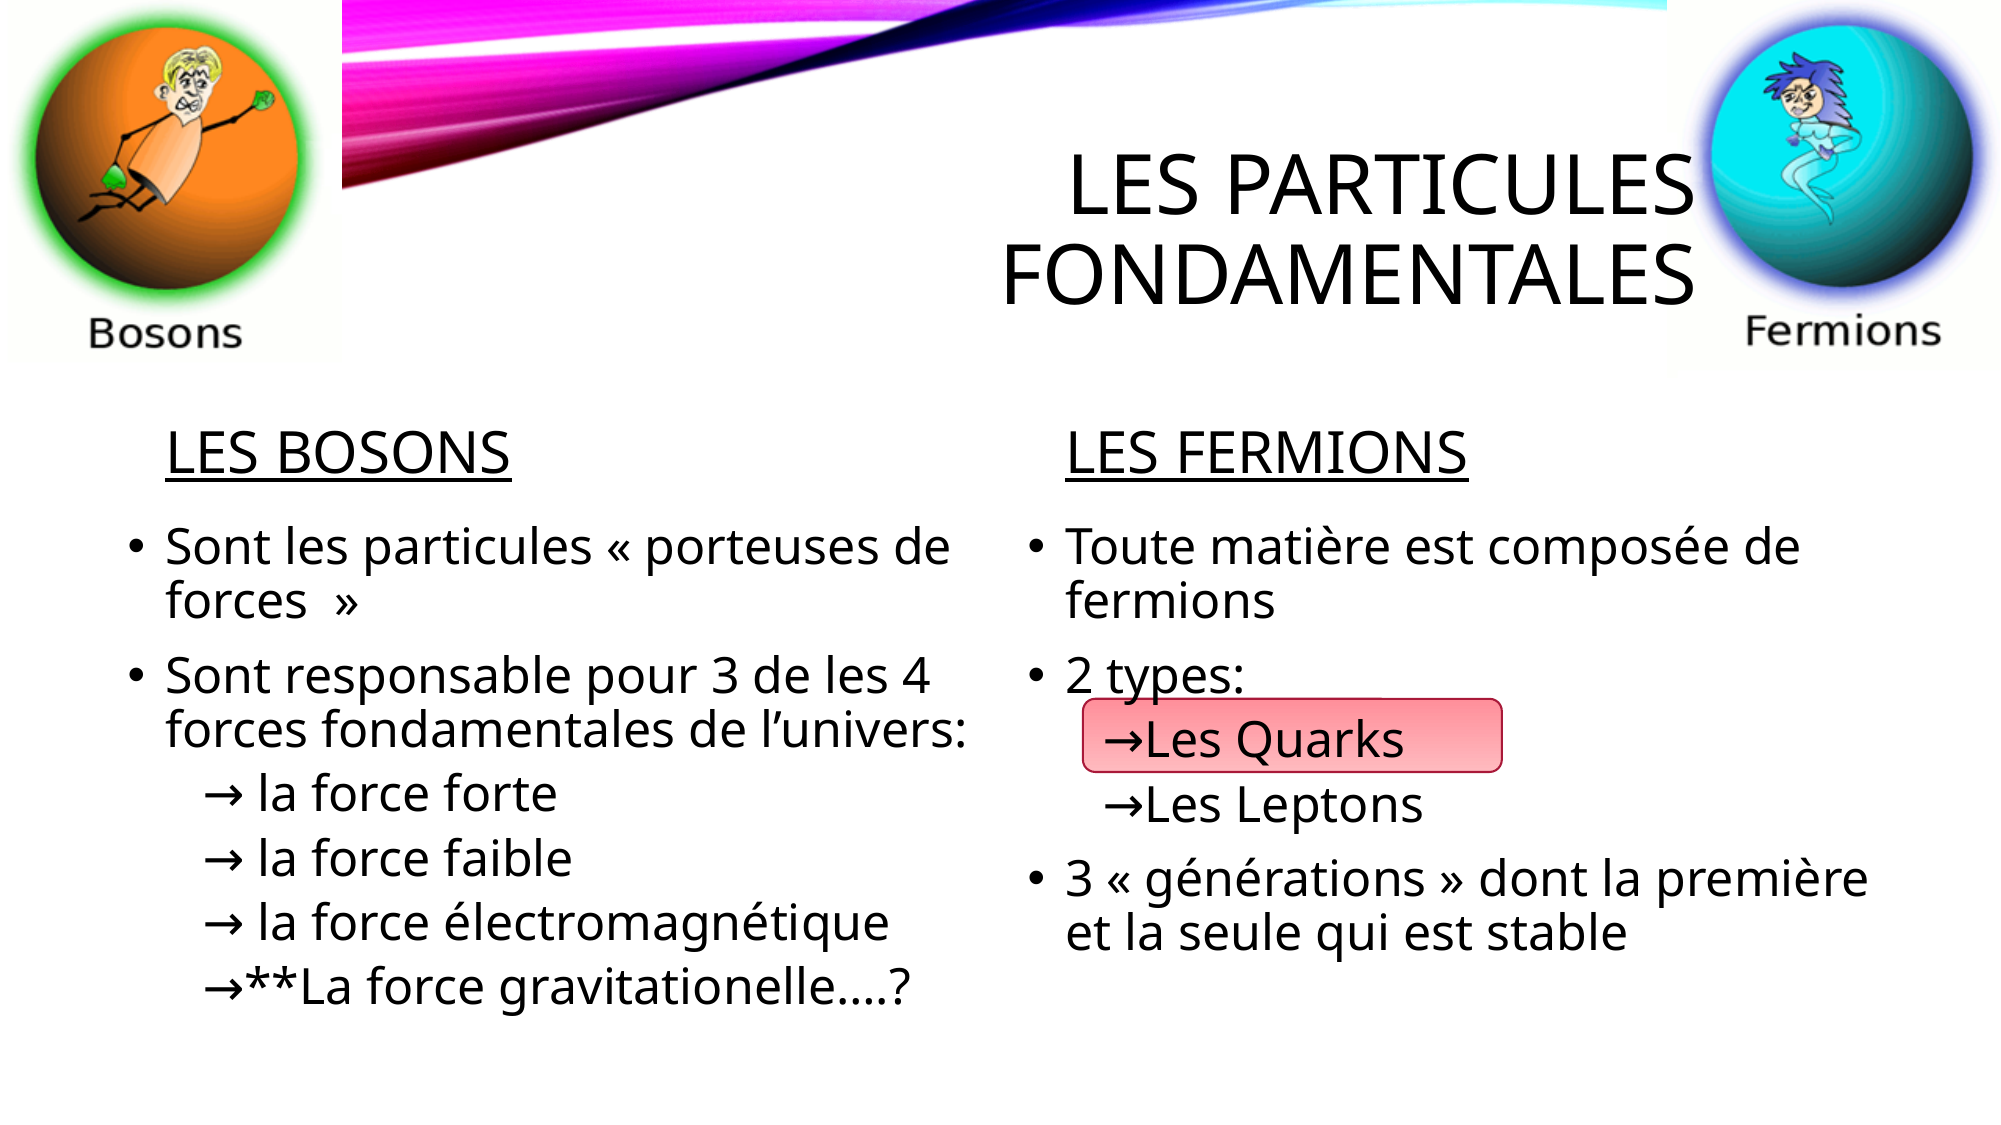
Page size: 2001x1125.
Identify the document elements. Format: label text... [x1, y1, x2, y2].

picture [0, 0, 2000, 389]
list LES FERMIONS [1050, 358, 1888, 494]
list LES BOSONS [150, 358, 984, 494]
title LES PARTICULES FONDAMENTALES [342, 126, 1666, 339]
list Sont les particules « porteuses de forces » Sont responsable pour 3 de les 4 forces fondamentales de l’univers: la force forte la force faible la force électromagnétique **La force gravitationelle….? [112, 513, 984, 1085]
list Toute matière est composée de fermions 2 types: Les Quarks Les Leptons 3 « générations » dont la première et la seule qui est stable [1012, 513, 1888, 1021]
